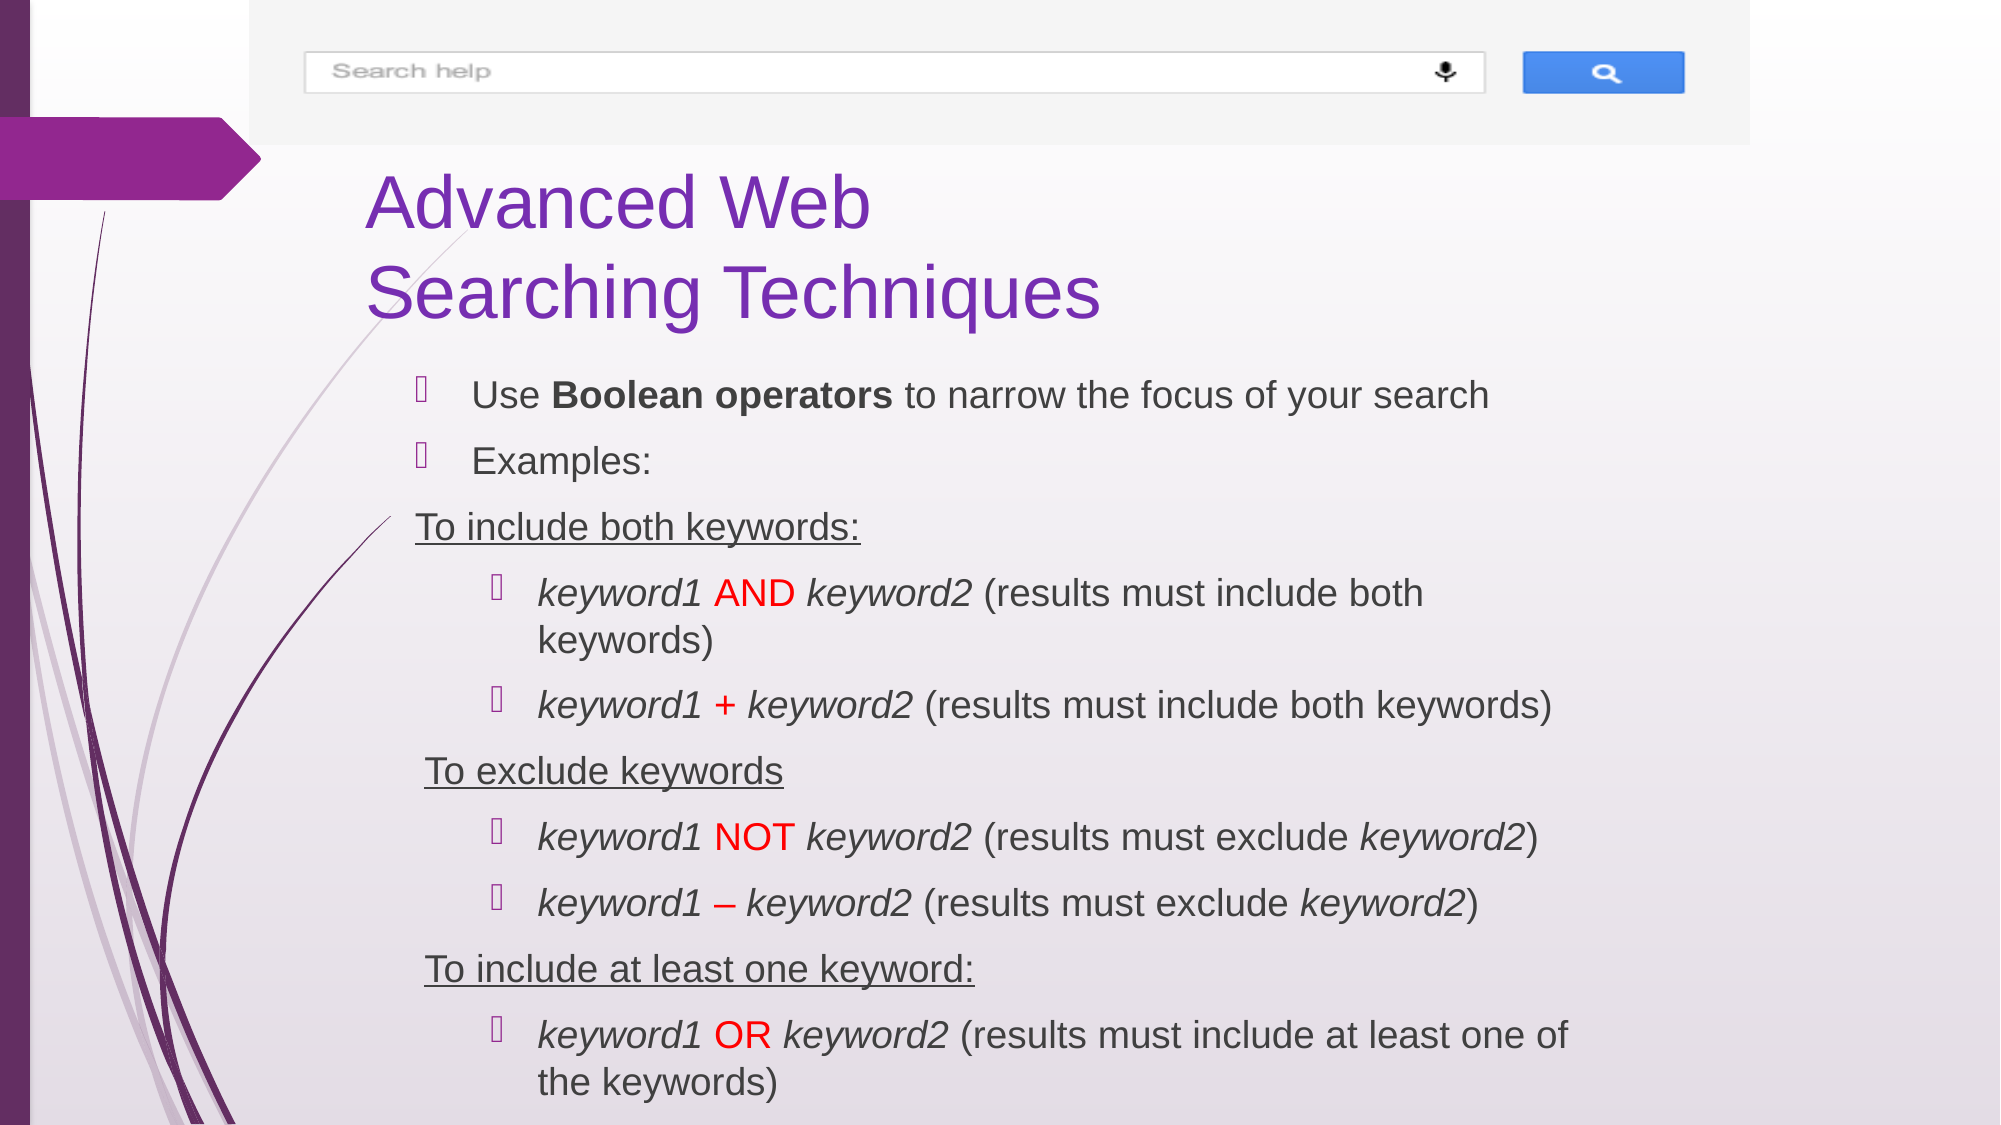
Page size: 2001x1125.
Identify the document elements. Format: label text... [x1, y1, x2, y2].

title Advanced Web Searching Techniques [350, 152, 1663, 343]
picture [249, 0, 1751, 145]
list Use Boolean operators to narrow the focus of your search Examples: To include both keywords: keyword1 AND keyword2 (results must include both keywords) keyword1 + keyword2 (results must include both keywords) To exclude keywords keyword1 NOT keyword2 (results must exclude keyword2) keyword1 – keyword2 (results must exclude keyword2) To include at least one keyword: keyword1 OR keyword2 (results must include at least one of the keywords) [399, 362, 1600, 1125]
